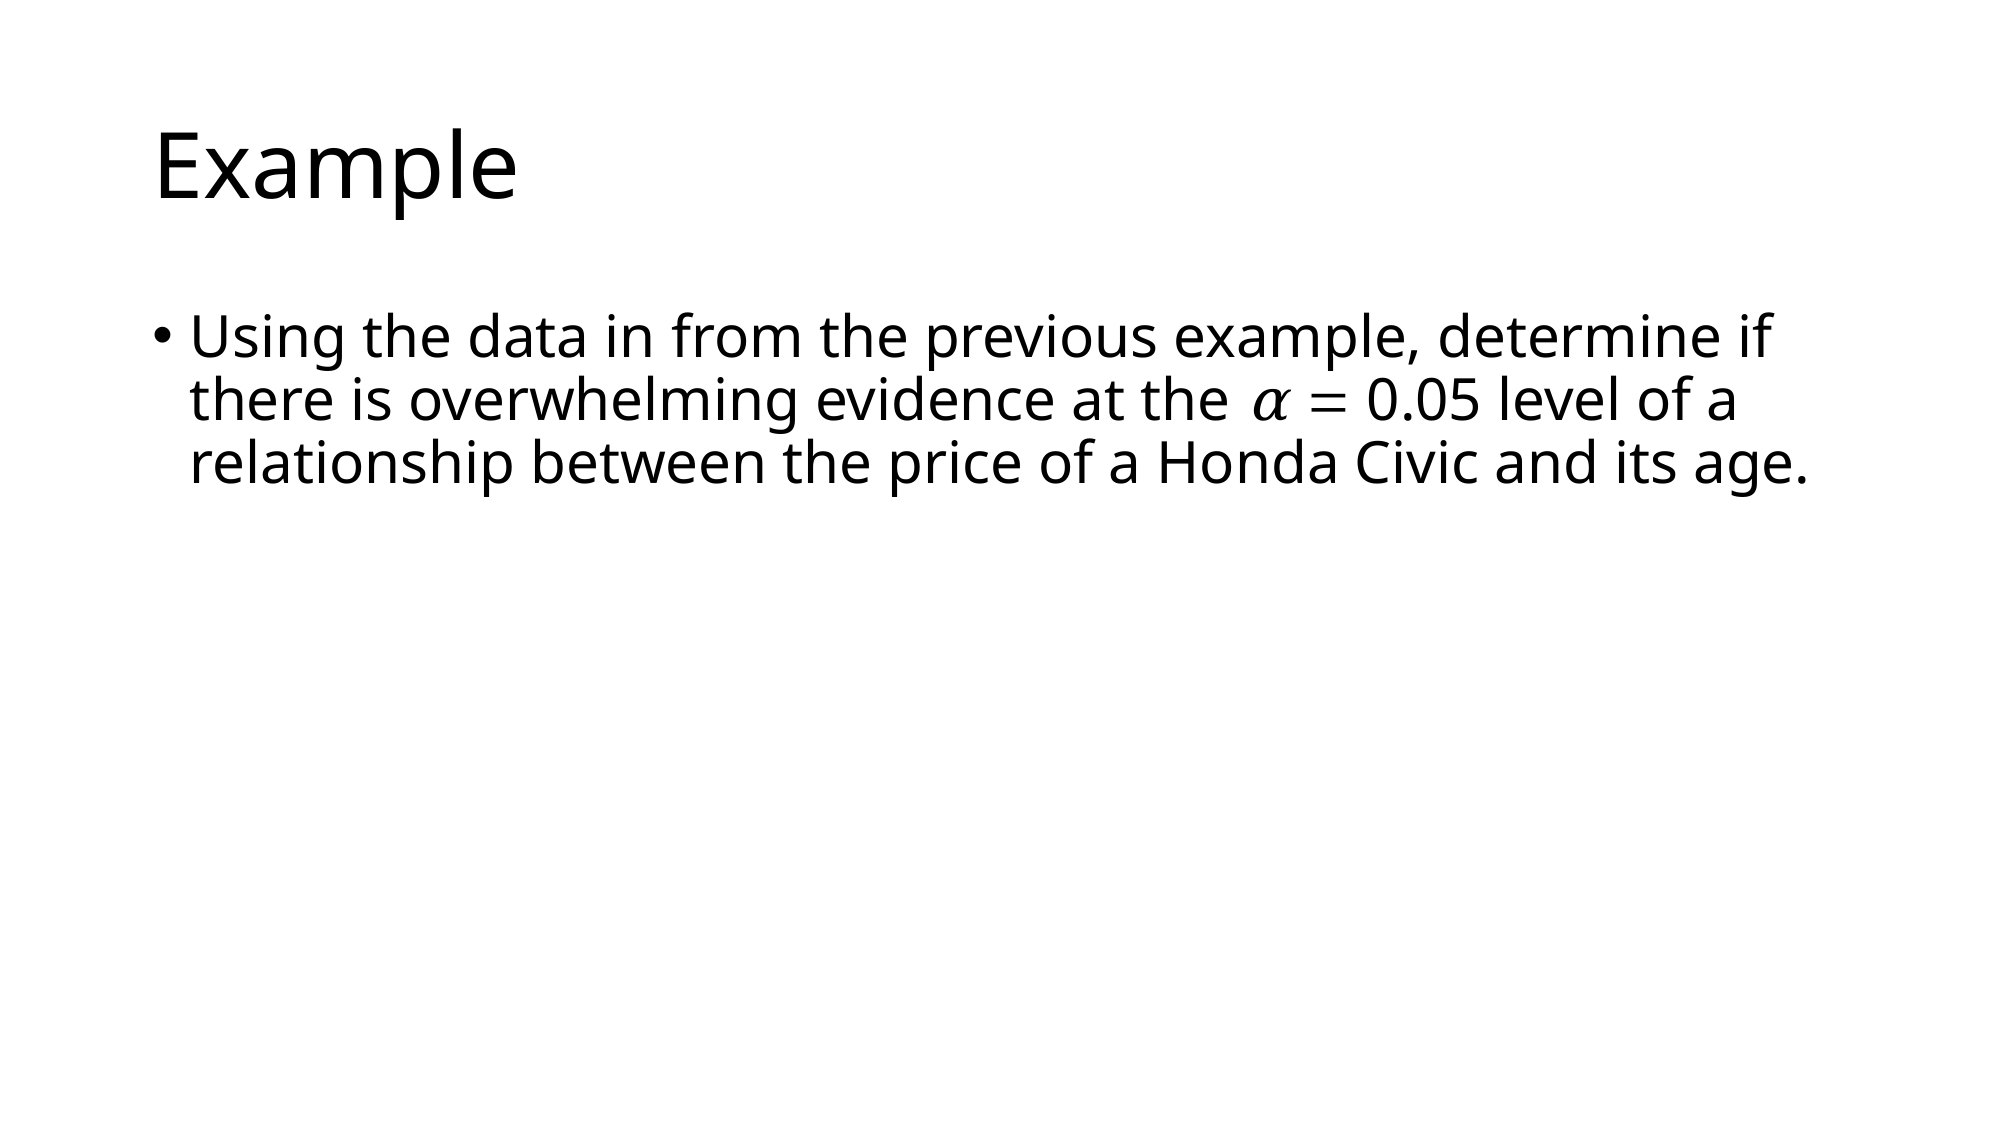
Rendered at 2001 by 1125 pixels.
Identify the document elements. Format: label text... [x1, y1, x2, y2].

list Using the data in from the previous example, determine if there is overwhelming evidence at the α = 0.05 level of a relationship between the price of a Honda Civic and its age. [137, 299, 1863, 1014]
title Example [137, 59, 1863, 278]
